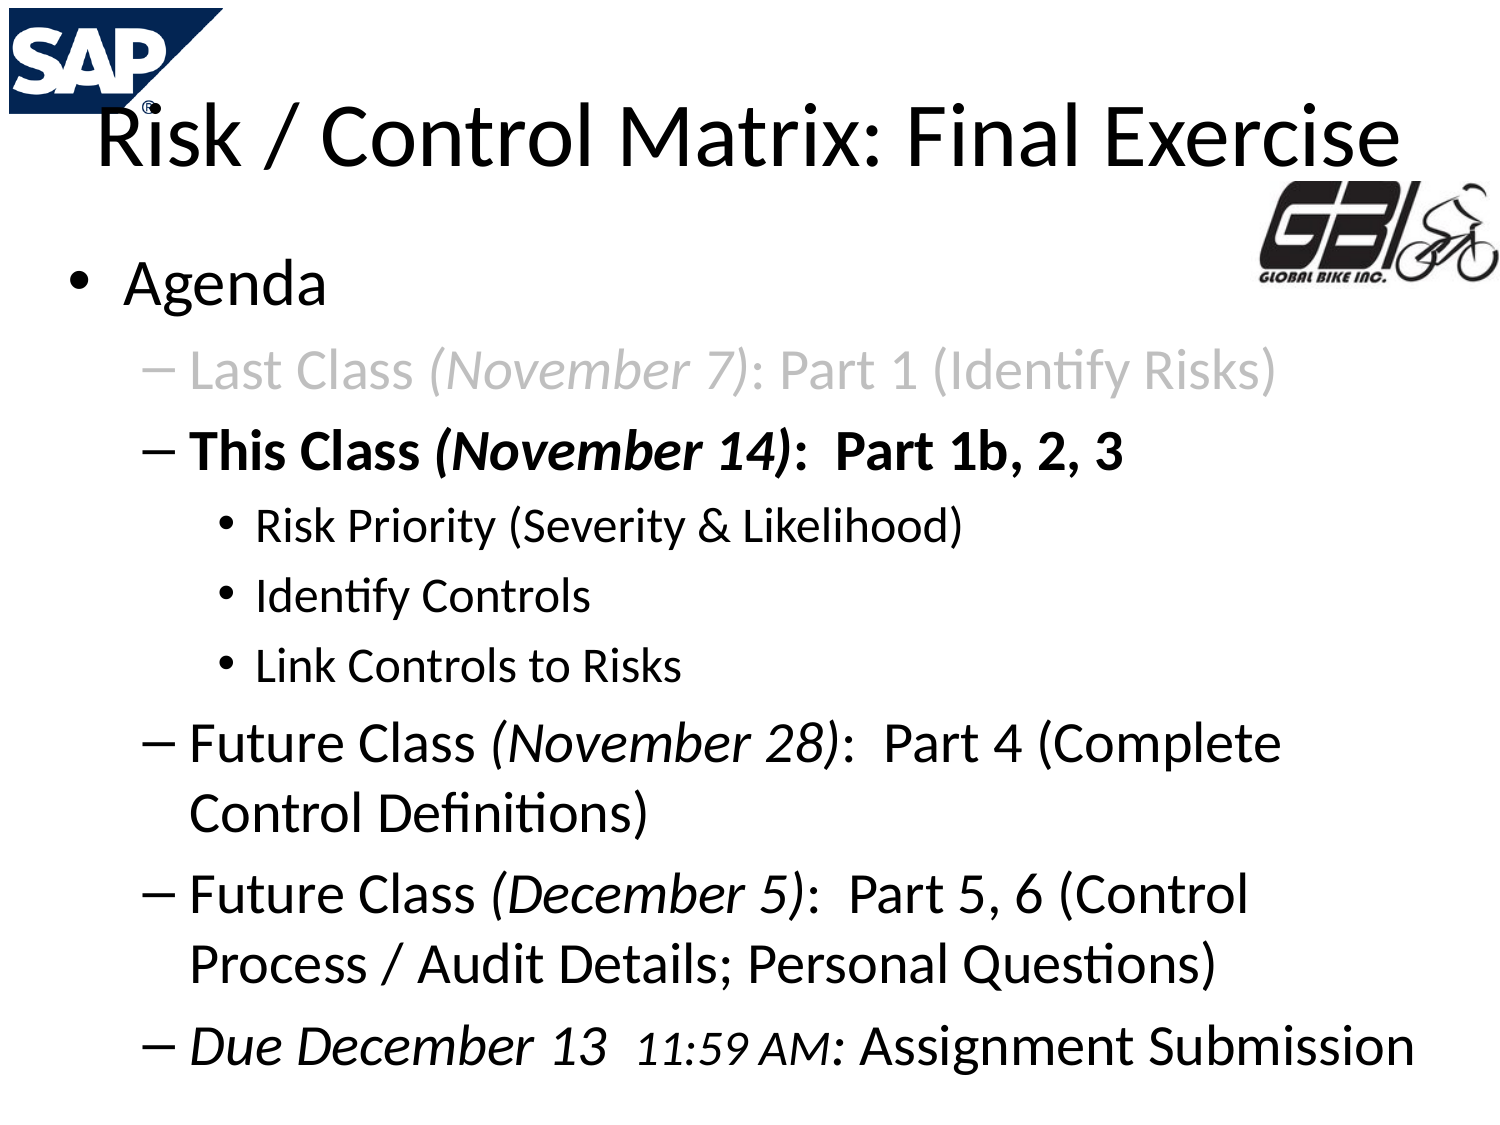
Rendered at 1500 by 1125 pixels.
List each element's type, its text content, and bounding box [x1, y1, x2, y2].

picture [1250, 181, 1500, 289]
list Agenda Last Class (November 7): Part 1 (Identify Risks) This Class (November 14): Part 1b, 2, 3 Risk Priority (Severity & Likelihood) Identify Controls Link Controls to Risks Future Class (November 28): Part 4 (Complete Control Definitions) Future Class (December 5): Part 5, 6 (Control Process / Audit Details; Personal Questions) Due December 13 11:59 AM: Assignment Submission [52, 231, 1449, 1120]
picture [9, 8, 223, 117]
title Risk / Control Matrix: Final Exercise [75, 36, 1425, 224]
